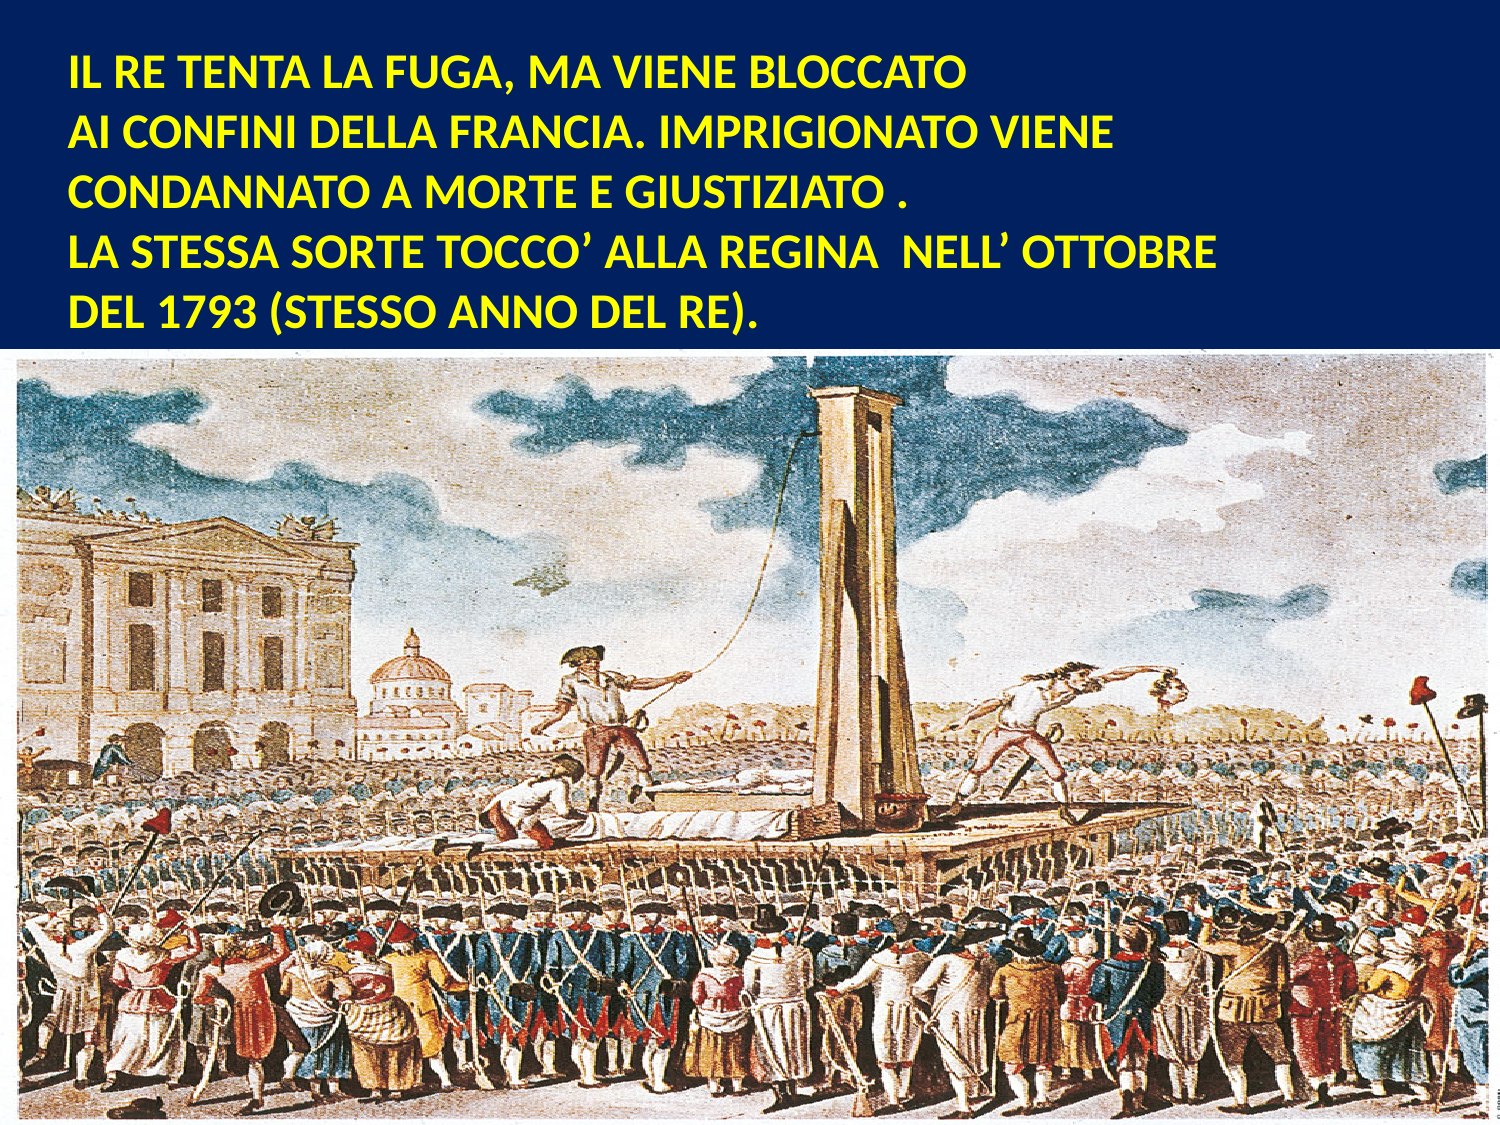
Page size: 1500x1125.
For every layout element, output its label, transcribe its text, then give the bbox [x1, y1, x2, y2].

text_box IL RE TENTA LA FUGA, MA VIENE BLOCCATO AI CONFINI DELLA FRANCIA. IMPRIGIONATO VIENE CONDANNATO A MORTE E GIUSTIZIATO . LA STESSA SORTE TOCCO’ ALLA REGINA NELL’ OTTOBRE DEL 1793 (STESSO ANNO DEL RE). [53, 30, 1294, 346]
picture [0, 349, 1500, 1125]
